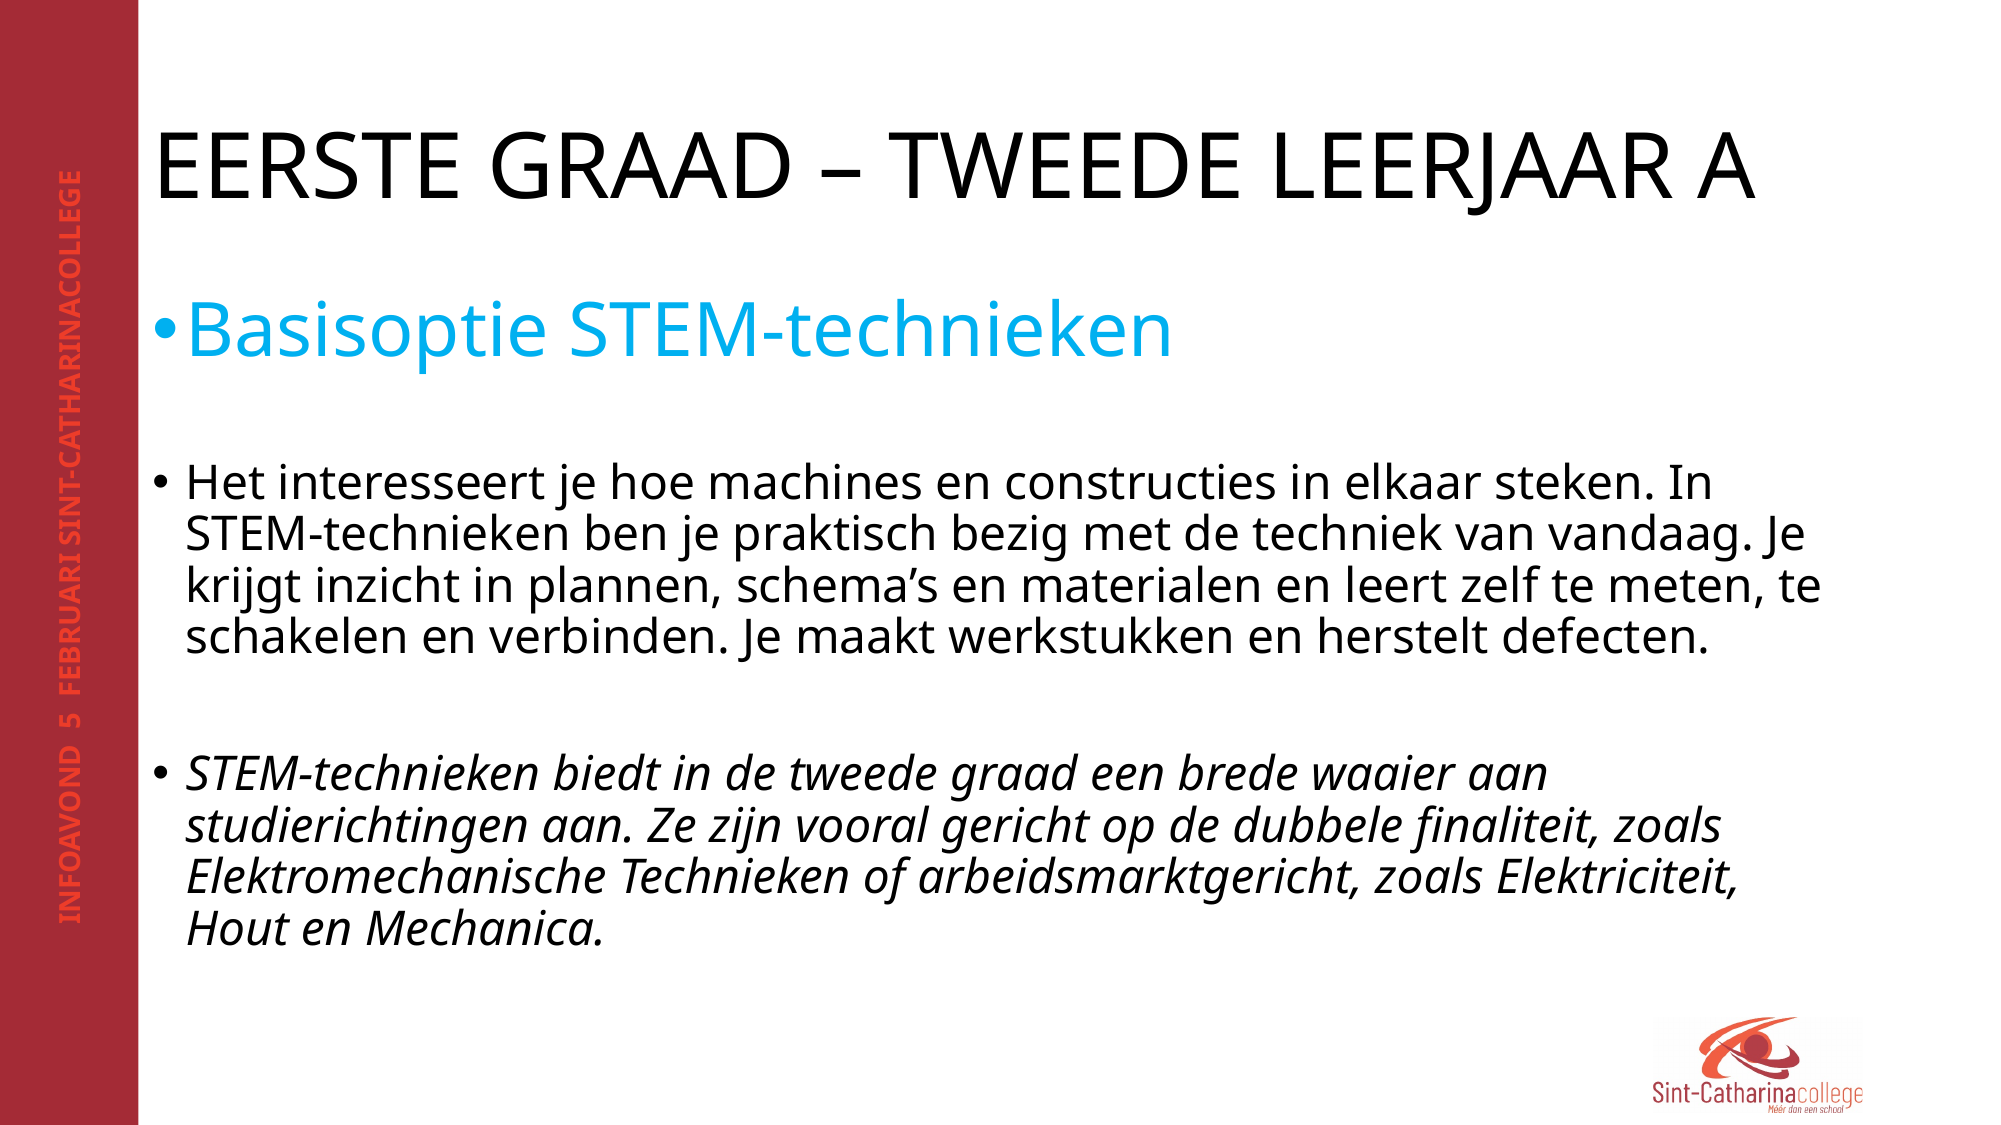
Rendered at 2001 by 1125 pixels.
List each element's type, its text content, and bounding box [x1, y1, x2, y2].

text_box [1653, 1017, 1863, 1113]
list Basisoptie STEM-technieken Het interesseert je hoe machines en constructies in elkaar steken. In STEM-technieken ben je praktisch bezig met de techniek van vandaag. Je krijgt inzicht in plannen, schema’s en materialen en leert zelf te meten, te schakelen en verbinden. Je maakt werkstukken en herstelt defecten. STEM-technieken biedt in de tweede graad een brede waaier aan studierichtingen aan. Ze zijn vooral gericht op de dubbele finaliteit, zoals Elektromechanische Technieken of arbeidsmarktgericht, zoals Elektriciteit, Hout en Mechanica. [137, 283, 1863, 998]
title EERSTE GRAAD – TWEEDE LEERJAAR A [137, 59, 1863, 278]
